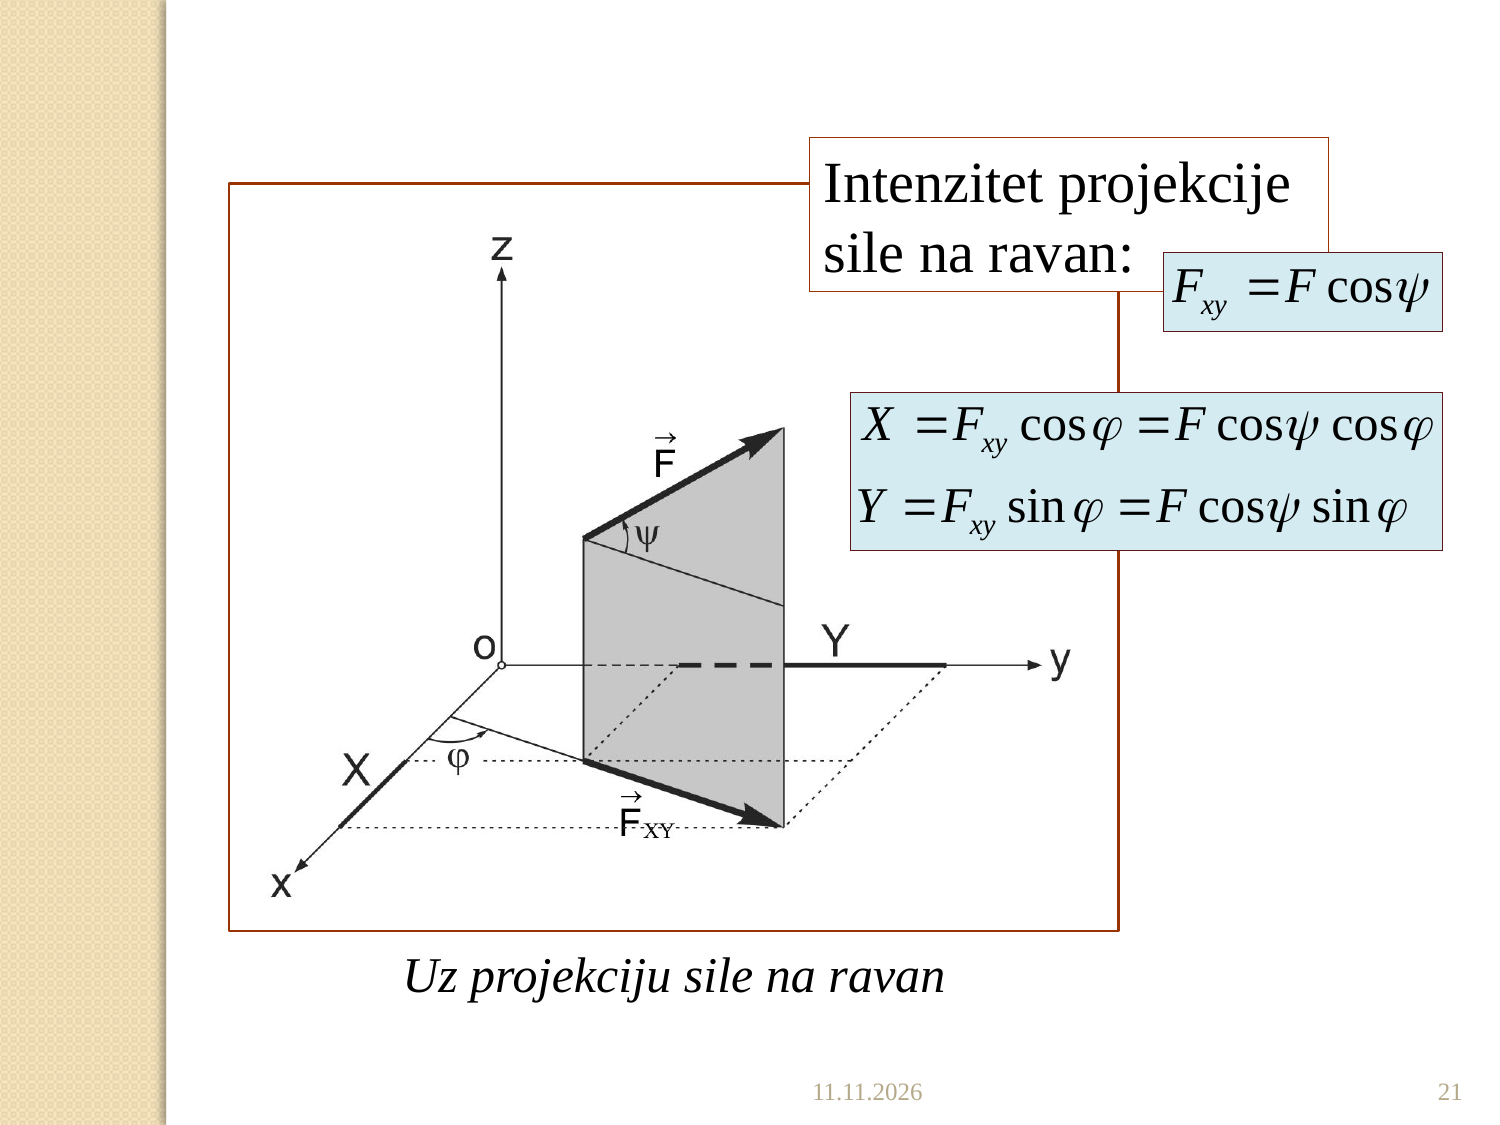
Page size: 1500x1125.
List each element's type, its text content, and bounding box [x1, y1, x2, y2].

slide_number 21 [1413, 1034, 1488, 1113]
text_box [1163, 251, 1443, 332]
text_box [850, 392, 1443, 551]
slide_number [587, 1034, 938, 1113]
text_box Uz projekciju sile na ravan [230, 940, 1118, 1011]
text_box Intenzitet projekcije sile na ravan: [809, 137, 1329, 292]
picture [229, 184, 1118, 931]
